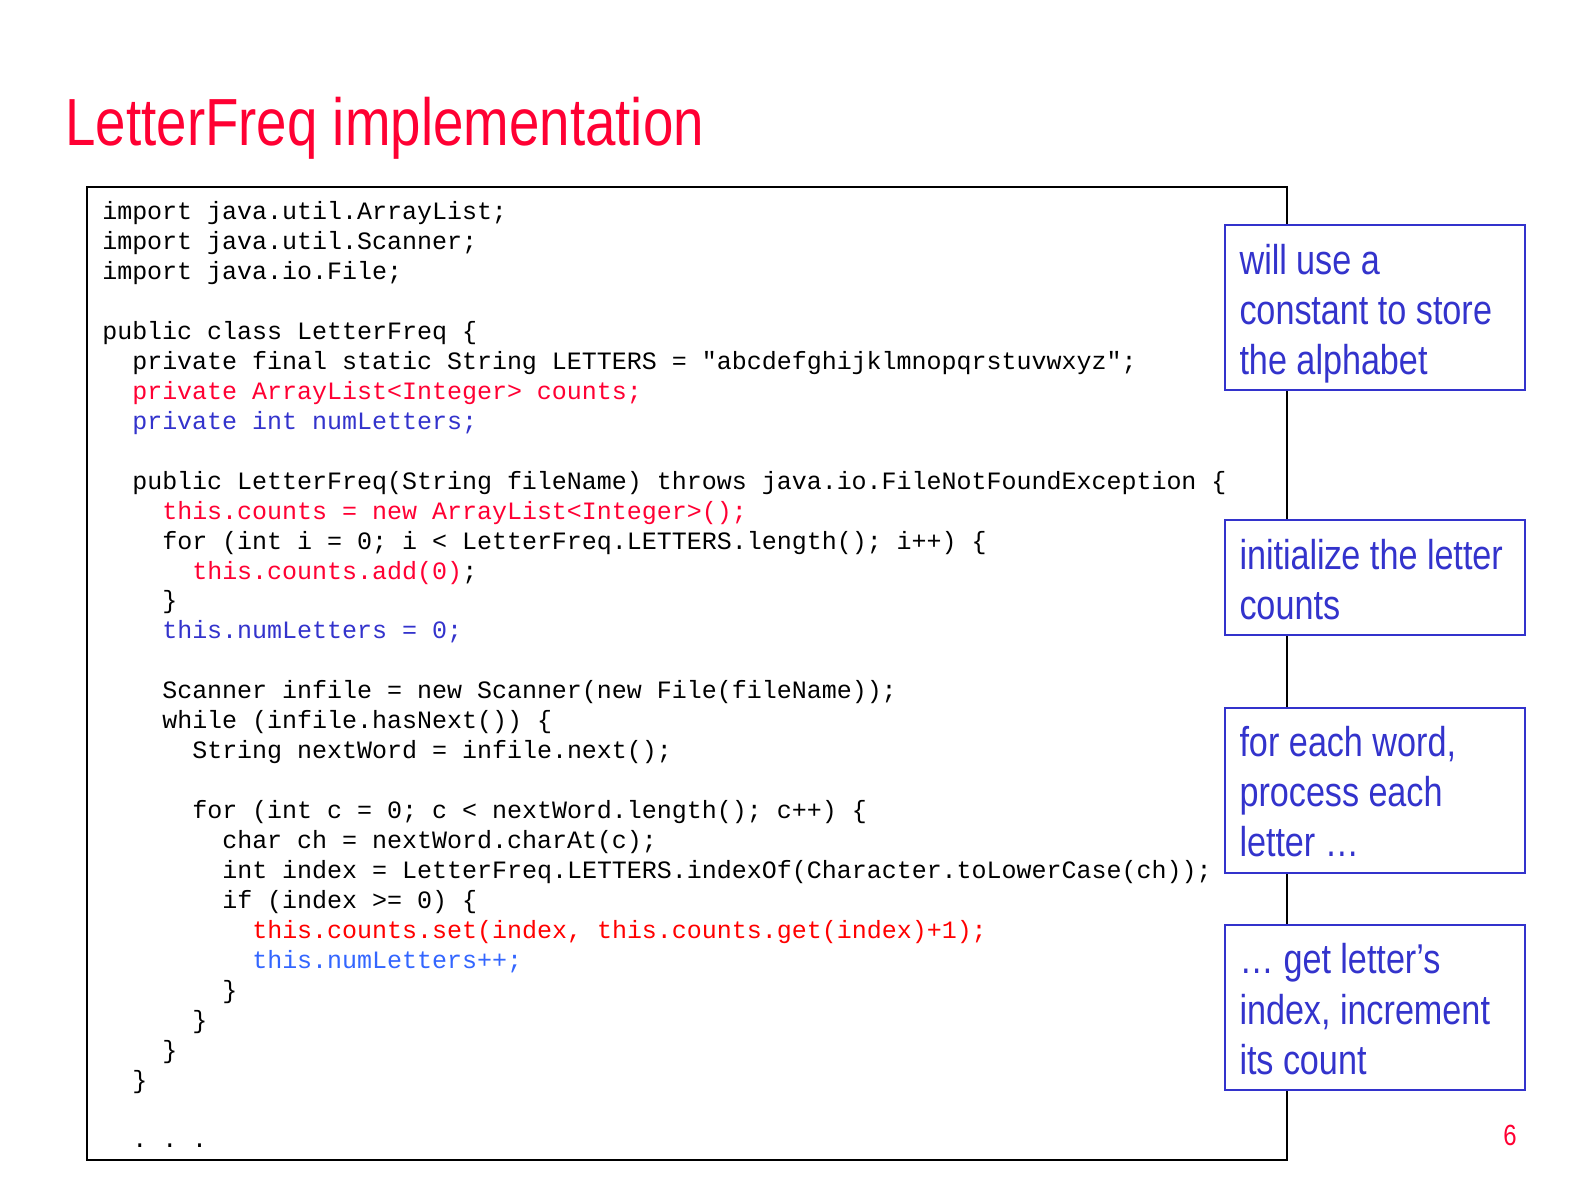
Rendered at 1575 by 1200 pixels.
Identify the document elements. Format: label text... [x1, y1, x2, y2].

text_box will use a constant to store the alphabet [1224, 224, 1525, 390]
text_box import java.util.ArrayList; import java.util.Scanner; import java.io.File; public class LetterFreq { private final static String LETTERS = "abcdefghijklmnopqrstuvwxyz"; private ArrayList<Integer> counts; private int numLetters; public LetterFreq(String fileName) throws java.io.FileNotFoundException { this.counts = new ArrayList<Integer>(); for (int i = 0; i < LetterFreq.LETTERS.length(); i++) { this.counts.add(0); } this.numLetters = 0; Scanner infile = new Scanner(new File(fileName)); while (infile.hasNext()) { String nextWord = infile.next(); for (int c = 0; c < nextWord.length(); c++) { char ch = nextWord.charAt(c); int index = LetterFreq.LETTERS.indexOf(Character.toLowerCase(ch)); if (index >= 0) { this.counts.set(index, this.counts.get(index)+1); this.numLetters++; } } } } . . . [87, 187, 1288, 1161]
slide_number 6 [1203, 1092, 1532, 1174]
text_box initialize the letter counts [1224, 520, 1525, 636]
text_box … get letter’s index, increment its count [1224, 924, 1525, 1090]
title LetterFreq implementation [50, 62, 1538, 175]
text_box for each word, process each letter … [1224, 707, 1525, 873]
